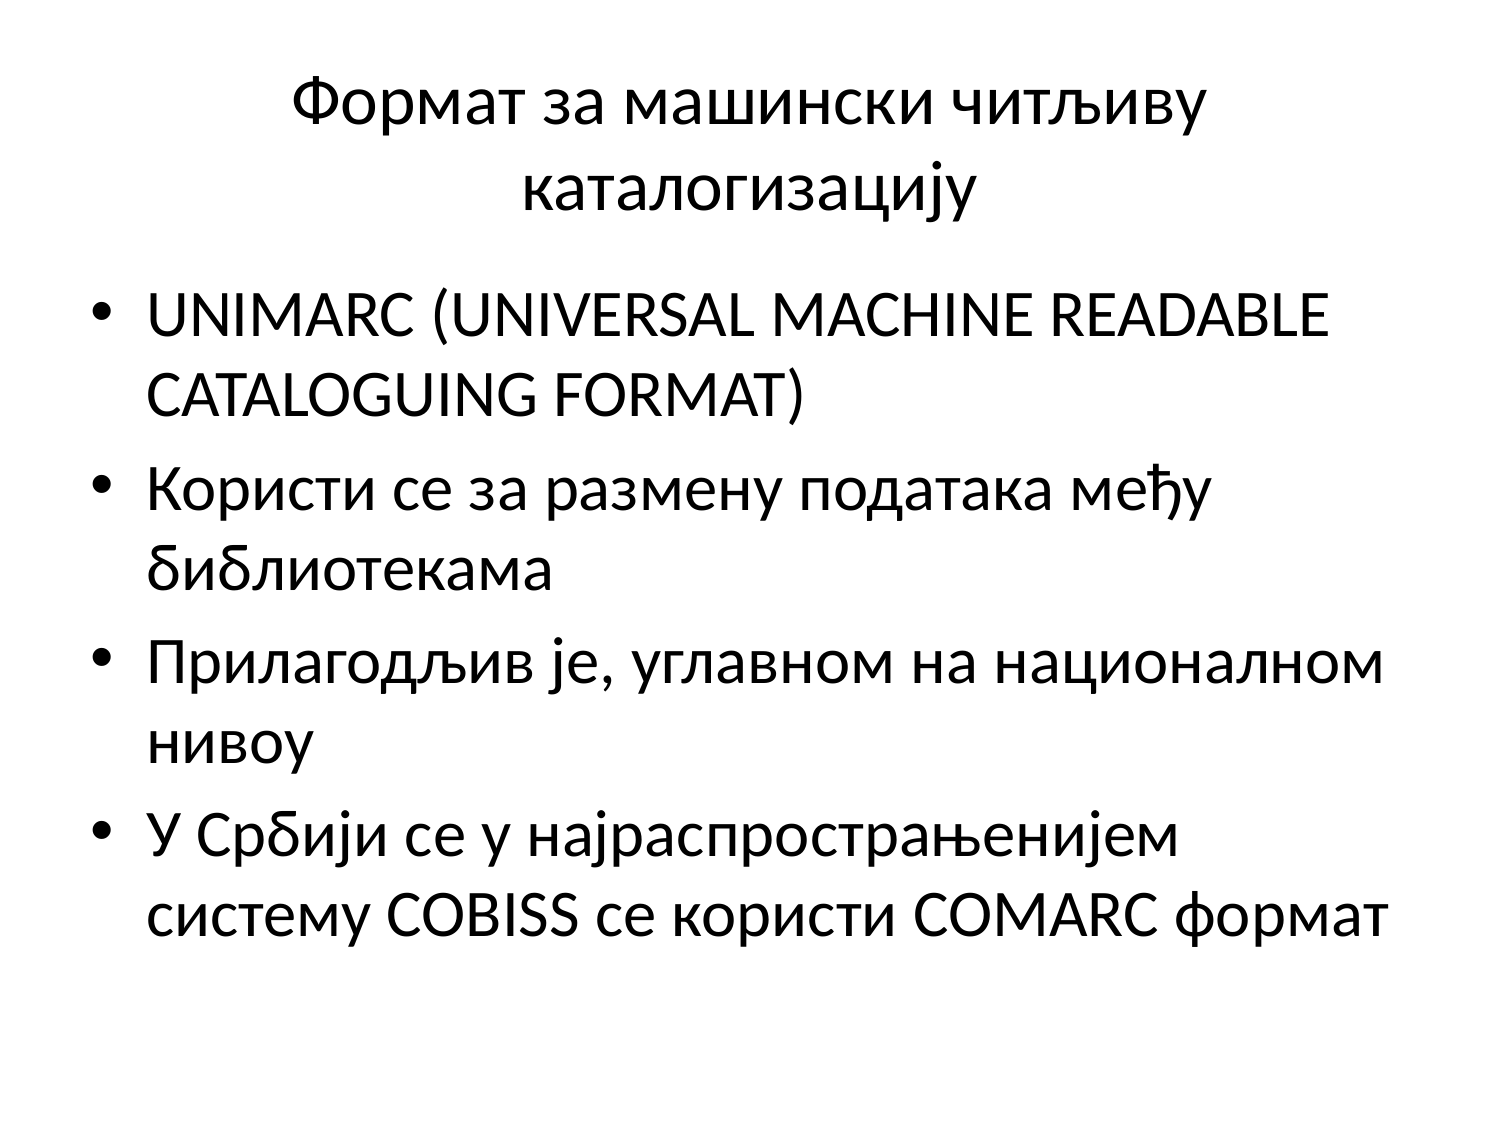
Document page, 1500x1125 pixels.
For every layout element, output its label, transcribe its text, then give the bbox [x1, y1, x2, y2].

list UNIMARC (UNIVERSAL MACHINE READABLE CATALOGUING FORMAT) Користи се за размену података међу библиотекама Прилагодљив је, углавном на националном нивоу У Србији се у најраспрострањенијем систему COBISS се користи COMARC формат [75, 262, 1425, 1005]
title Формат за машински читљиву каталогизацију [75, 45, 1425, 233]
